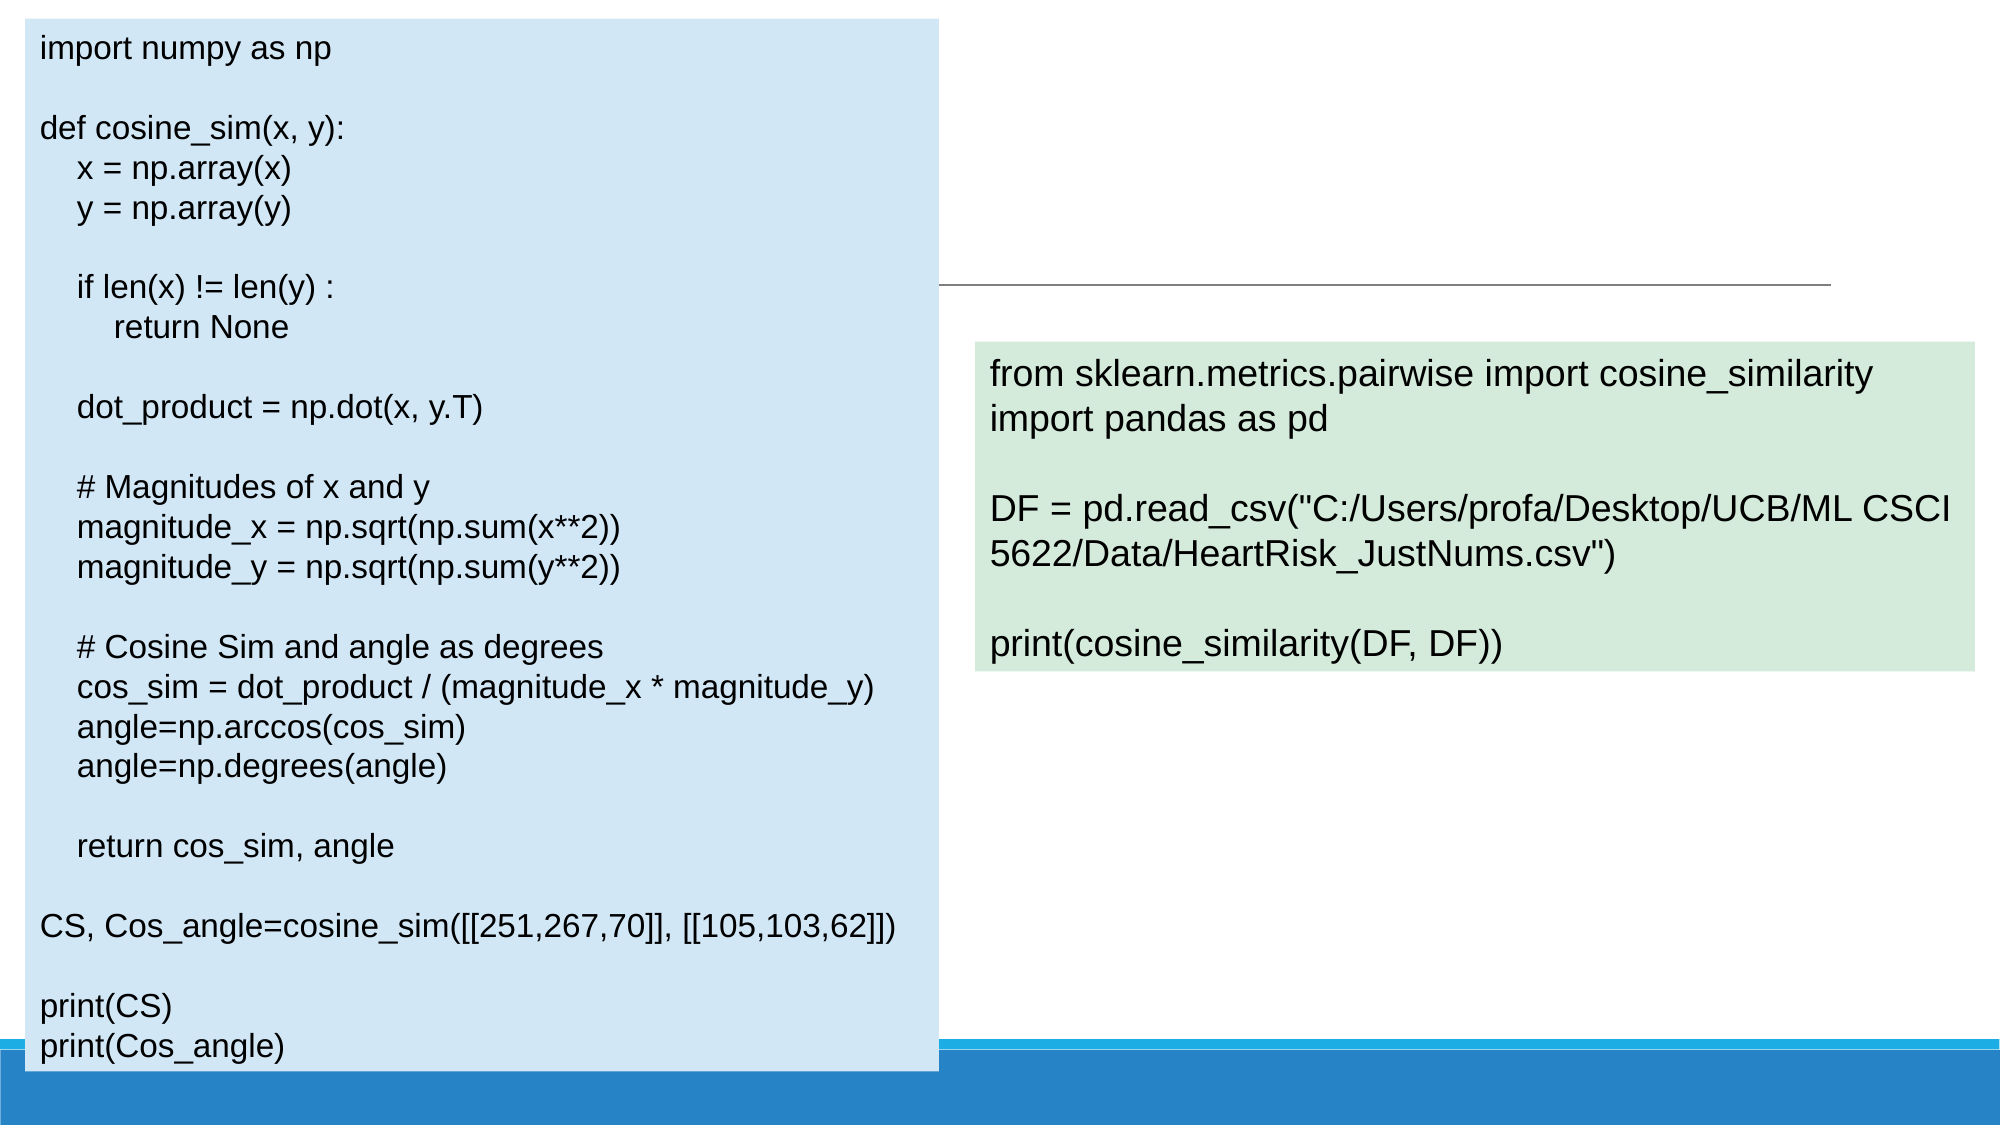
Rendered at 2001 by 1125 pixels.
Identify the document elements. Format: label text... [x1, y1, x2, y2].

text_box import numpy as np def cosine_sim(x, y): x = np.array(x) y = np.array(y) if len(x) != len(y) : return None dot_product = np.dot(x, y.T) # Magnitudes of x and y magnitude_x = np.sqrt(np.sum(x**2)) magnitude_y = np.sqrt(np.sum(y**2)) # Cosine Sim and angle as degrees cos_sim = dot_product / (magnitude_x * magnitude_y) angle=np.arccos(cos_sim) angle=np.degrees(angle) return cos_sim, angle CS, Cos_angle=cosine_sim([[251,267,70]], [[105,103,62]]) print(CS) print(Cos_angle) [25, 18, 939, 1072]
text_box from sklearn.metrics.pairwise import cosine_similarity import pandas as pd DF = pd.read_csv("C:/Users/profa/Desktop/UCB/ML CSCI 5622/Data/HeartRisk_JustNums.csv") print(cosine_similarity(DF, DF)) [975, 341, 1975, 672]
